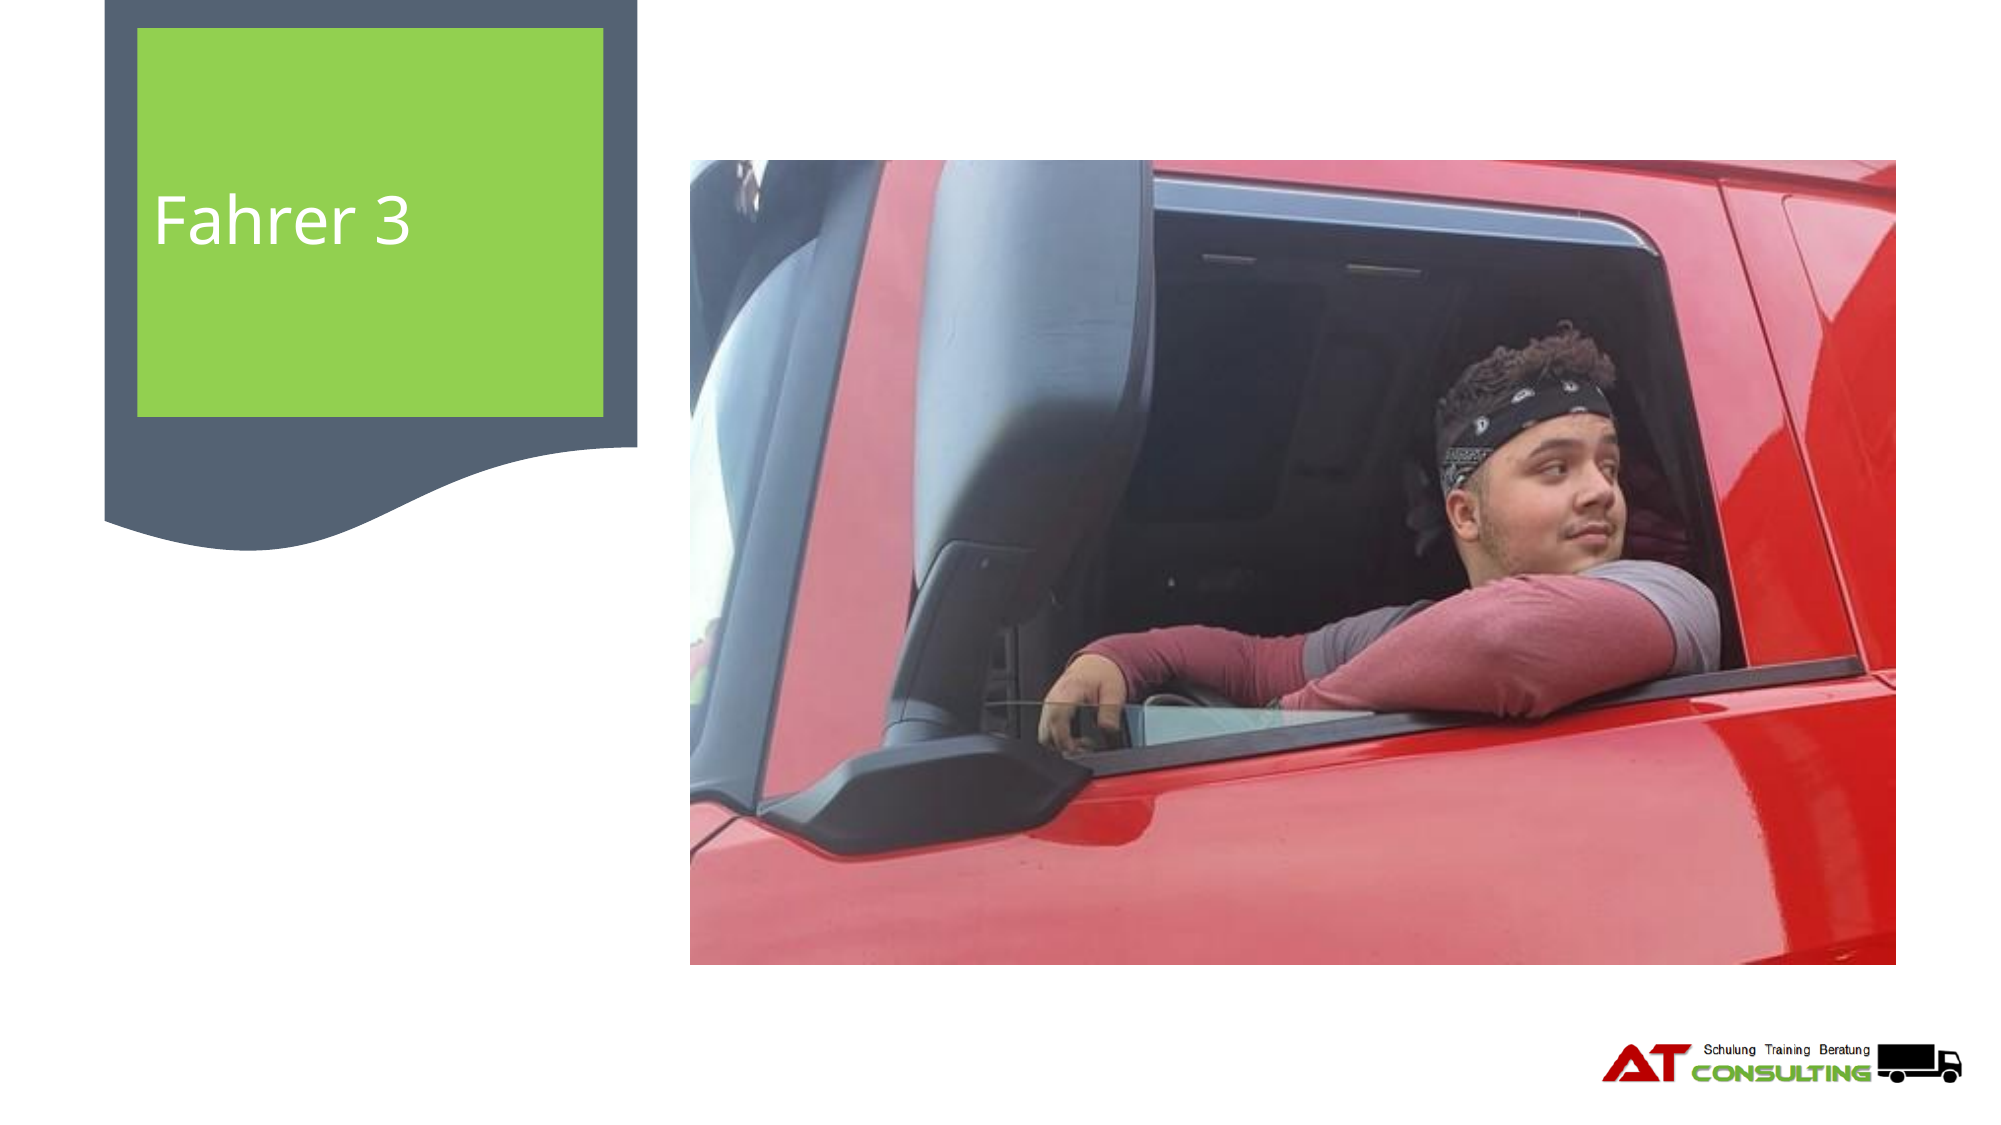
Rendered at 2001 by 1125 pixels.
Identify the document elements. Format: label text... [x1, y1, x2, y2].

picture [690, 160, 1896, 965]
text_box [103, 0, 639, 552]
title Fahrer 3 [137, 28, 604, 417]
picture [1598, 1038, 1965, 1099]
